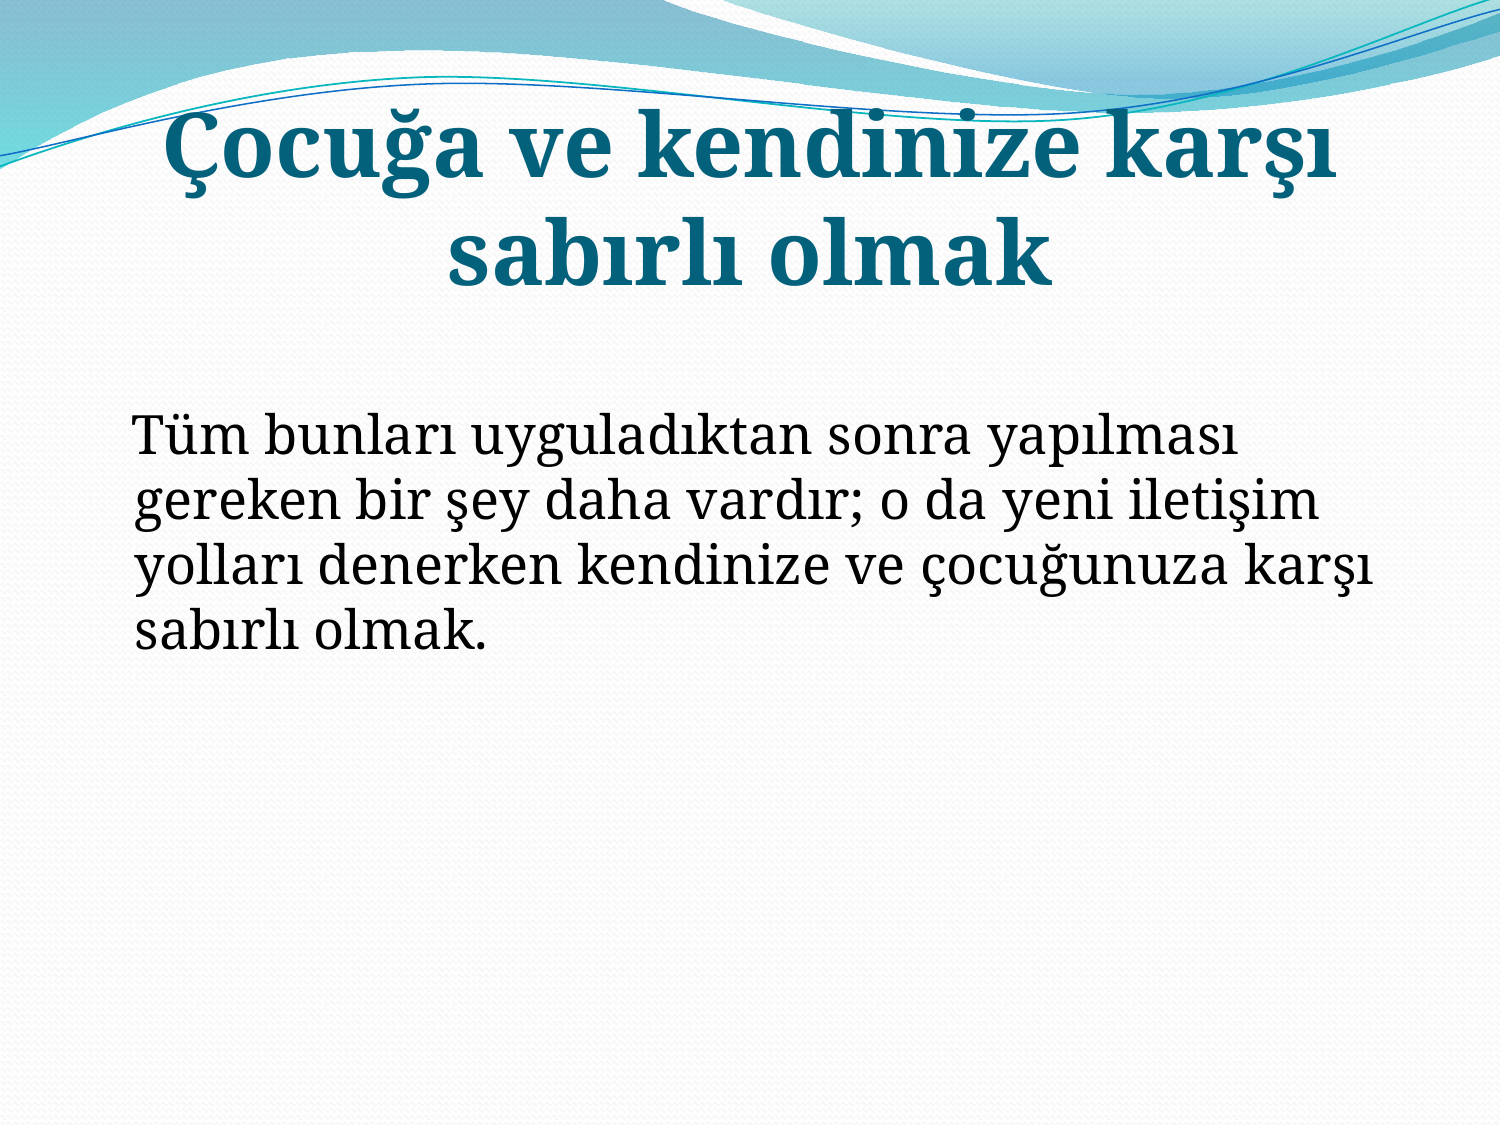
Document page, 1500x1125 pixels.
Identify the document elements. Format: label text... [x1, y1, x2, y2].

list Tüm bunları uyguladıktan sonra yapılması gereken bir şey daha vardır; o da yeni iletişim yolları denerken kendinize ve çocuğunuza karşı sabırlı olmak. [75, 317, 1425, 1038]
title Çocuğa ve kendinize karşı sabırlı olmak [75, 78, 1425, 303]
